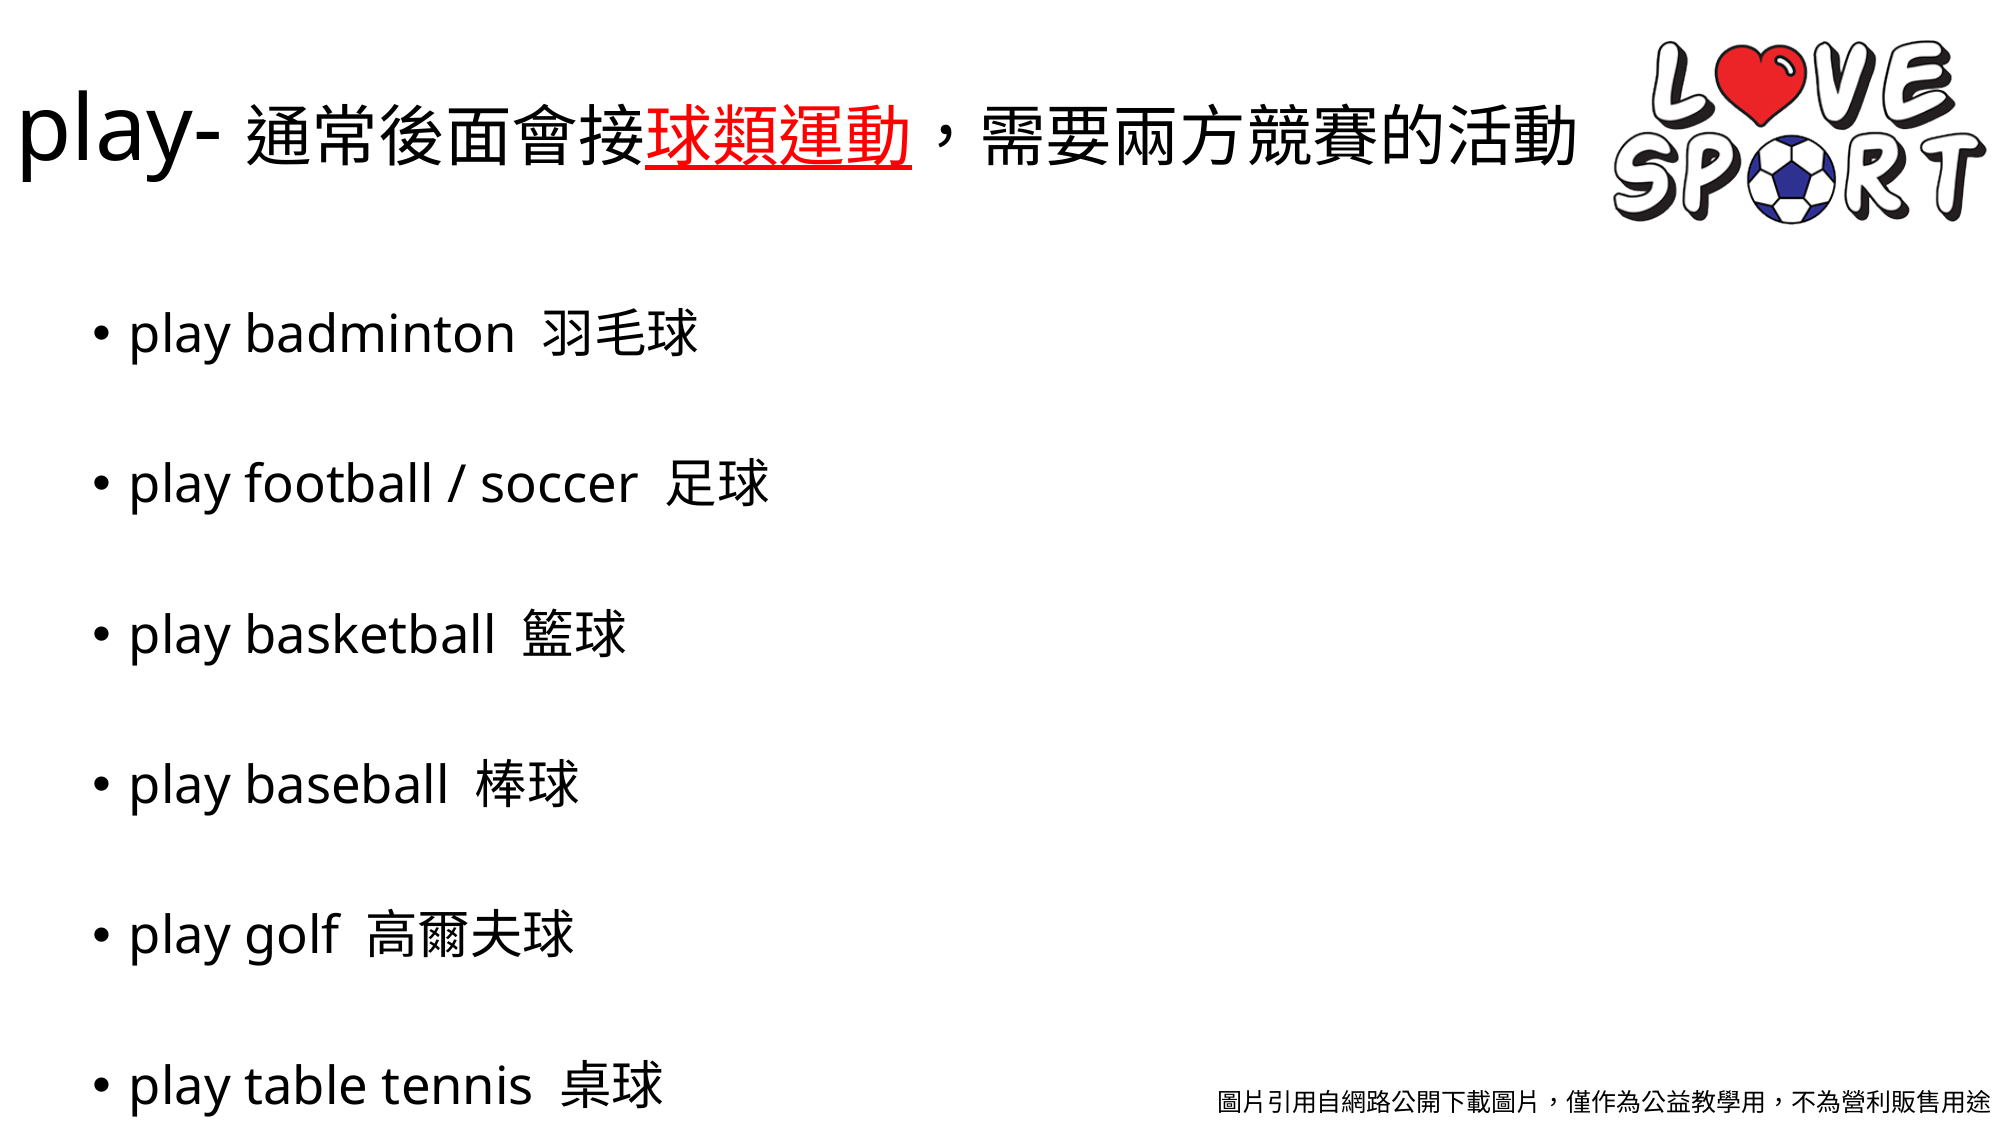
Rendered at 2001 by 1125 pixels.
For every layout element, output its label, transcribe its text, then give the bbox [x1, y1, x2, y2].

picture [1604, 5, 2000, 270]
text_box 圖片引用自網路公開下載圖片，僅作為公益教學用，不為營利販售用途 [1202, 1079, 2000, 1125]
title play-通常後面會接球類運動，需要兩方競賽的活動 [0, 21, 1604, 240]
list play badminton 羽毛球 play football / soccer 足球 play basketball 籃球 play baseball 棒球 play golf 高爾夫球 play table tennis 桌球 [77, 299, 1803, 1125]
